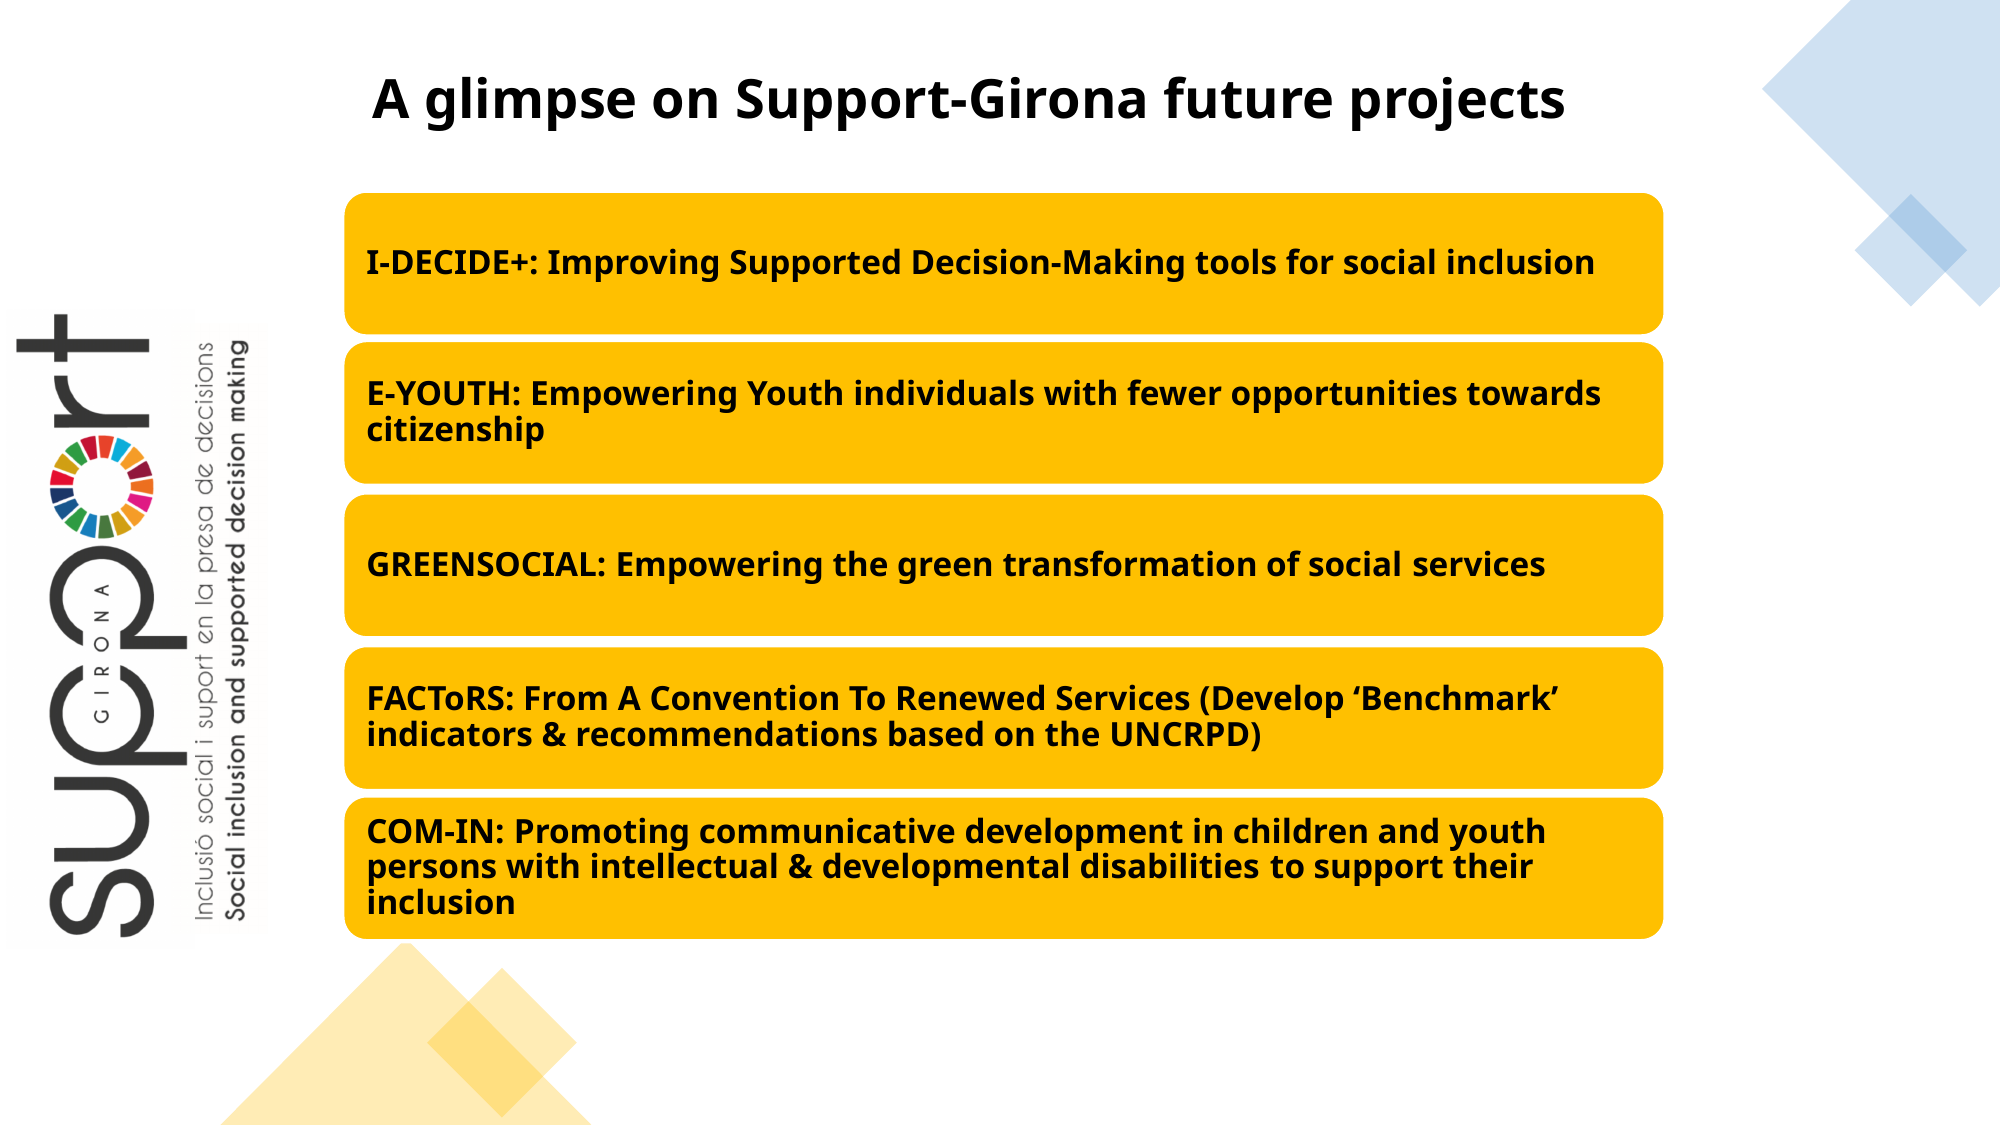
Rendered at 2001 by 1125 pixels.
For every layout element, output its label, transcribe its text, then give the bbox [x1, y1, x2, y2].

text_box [342, 162, 1666, 1023]
text_box [427, 1031, 577, 1118]
picture [0, 310, 525, 948]
title A glimpse on Support-Girona future projects [218, 30, 1723, 163]
text_box [220, 1007, 592, 1125]
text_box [1761, 0, 2000, 307]
